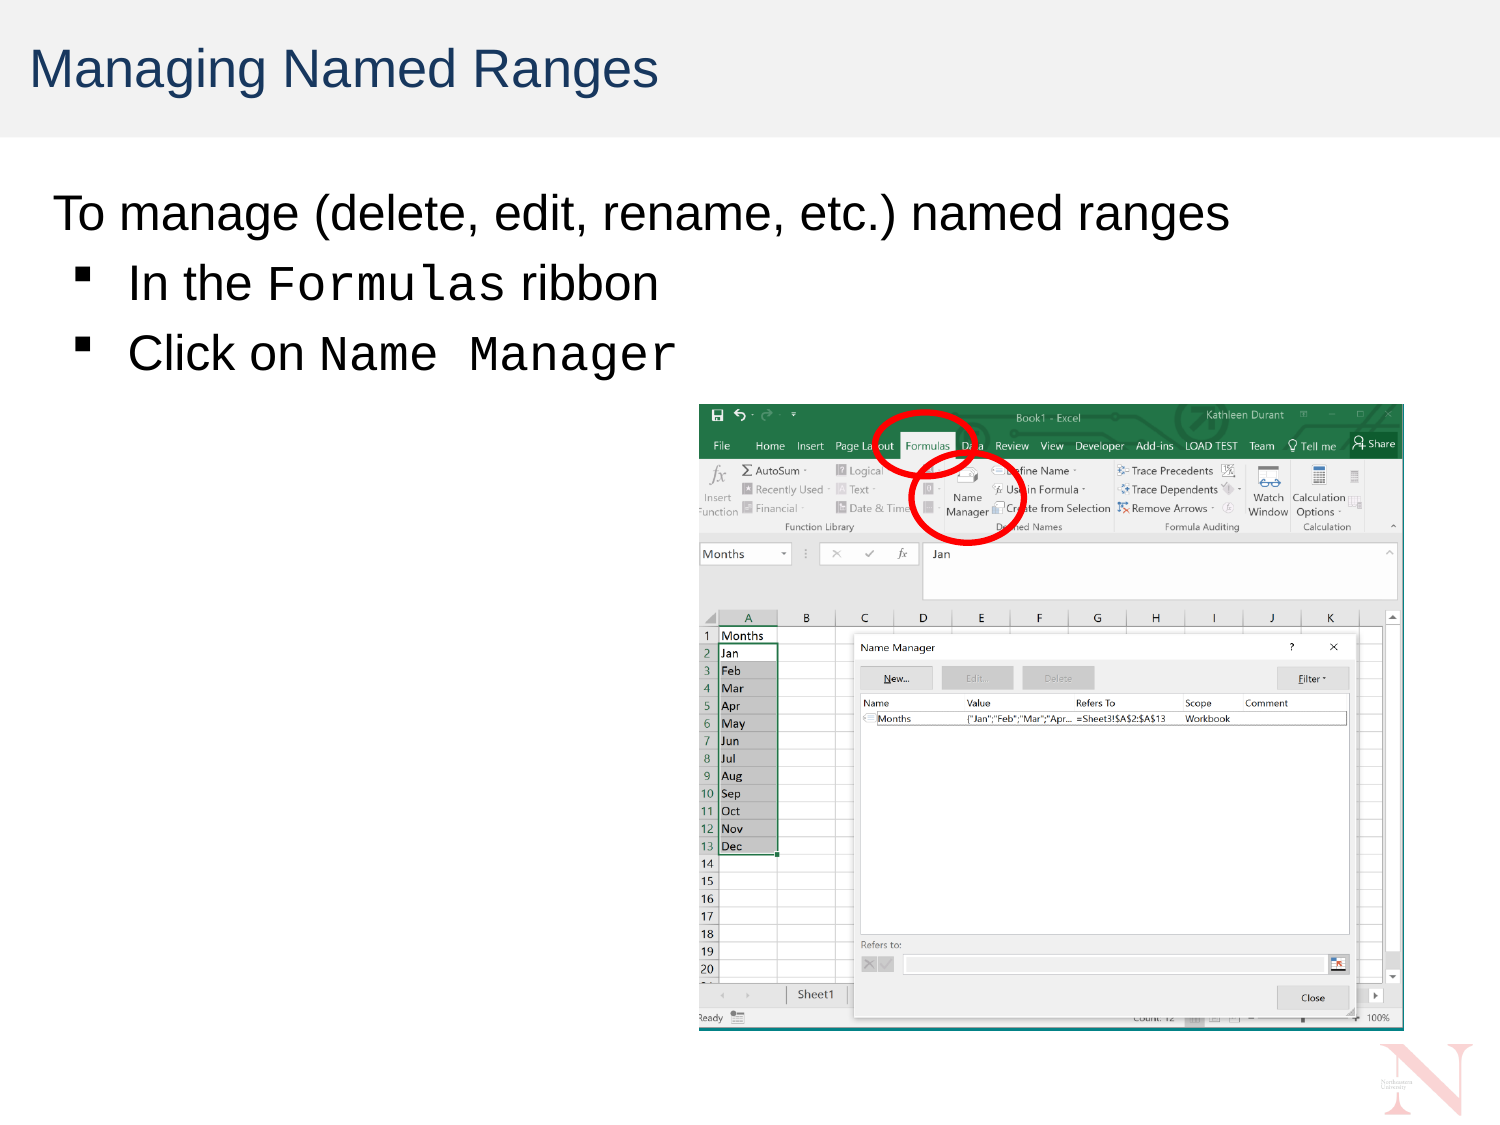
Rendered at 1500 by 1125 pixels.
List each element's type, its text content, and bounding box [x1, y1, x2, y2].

picture [699, 404, 1404, 1032]
list To manage (delete, edit, rename, etc.) named ranges In the Formulas ribbon Click on Name Manager [37, 173, 1478, 1124]
title Managing Named Ranges [14, 31, 1492, 101]
